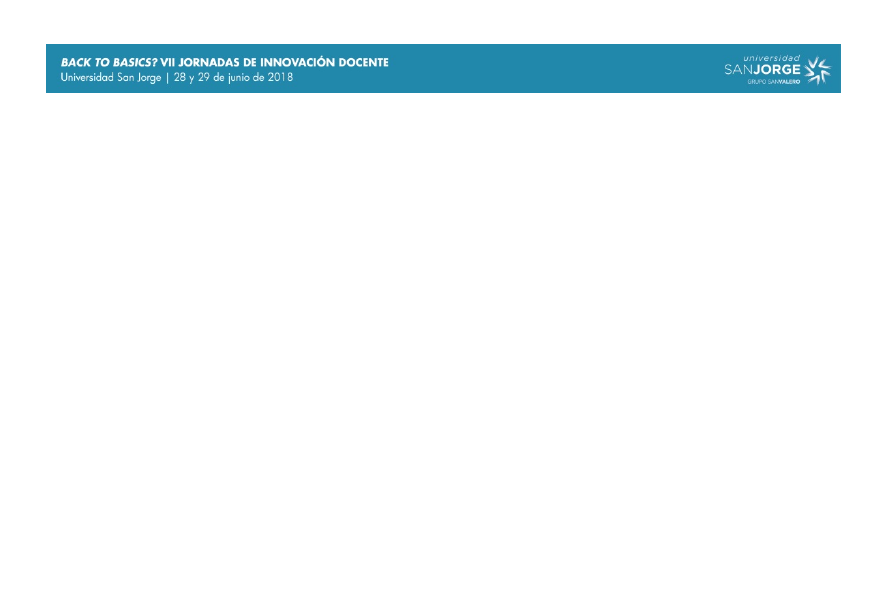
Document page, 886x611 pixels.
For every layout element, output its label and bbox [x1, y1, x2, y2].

picture [45, 44, 841, 93]
